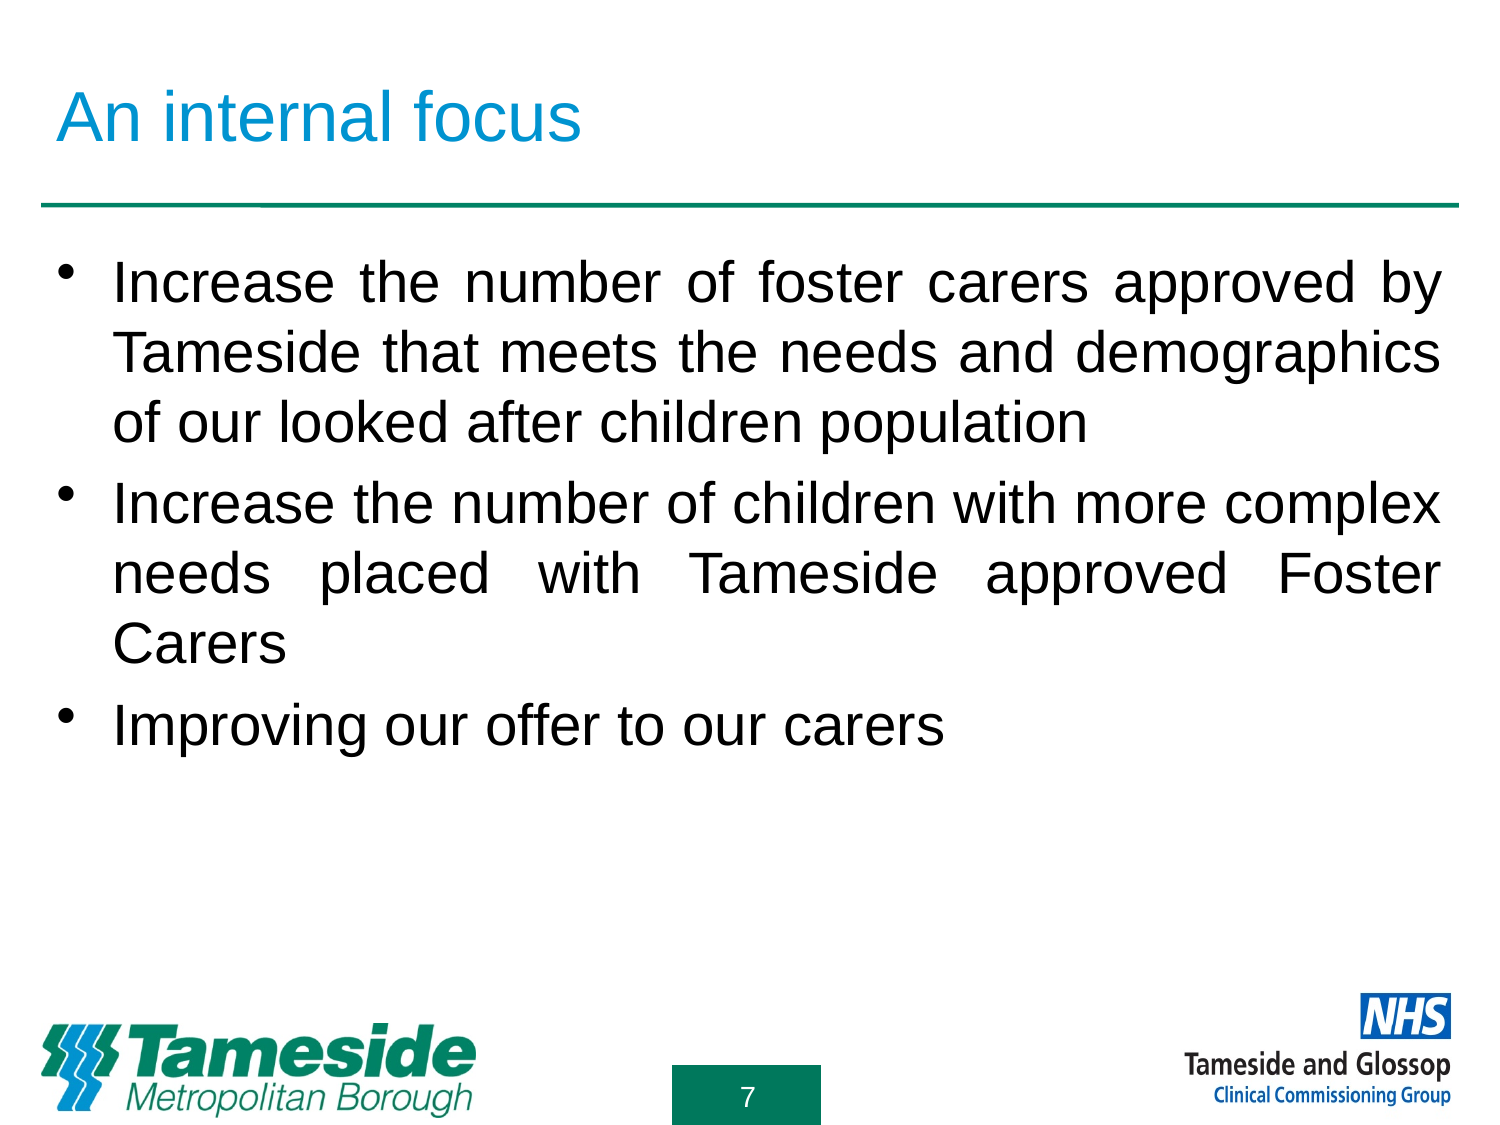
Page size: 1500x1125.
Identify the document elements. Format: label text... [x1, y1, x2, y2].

list Increase the number of foster carers approved by Tameside that meets the needs and demographics of our looked after children population Increase the number of children with more complex needs placed with Tameside approved Foster Carers Improving our offer to our carers [41, 236, 1459, 979]
picture [1069, 990, 1487, 1125]
slide_number 7 [572, 1070, 924, 1125]
title An internal focus [41, 19, 1459, 207]
picture [41, 1023, 476, 1118]
